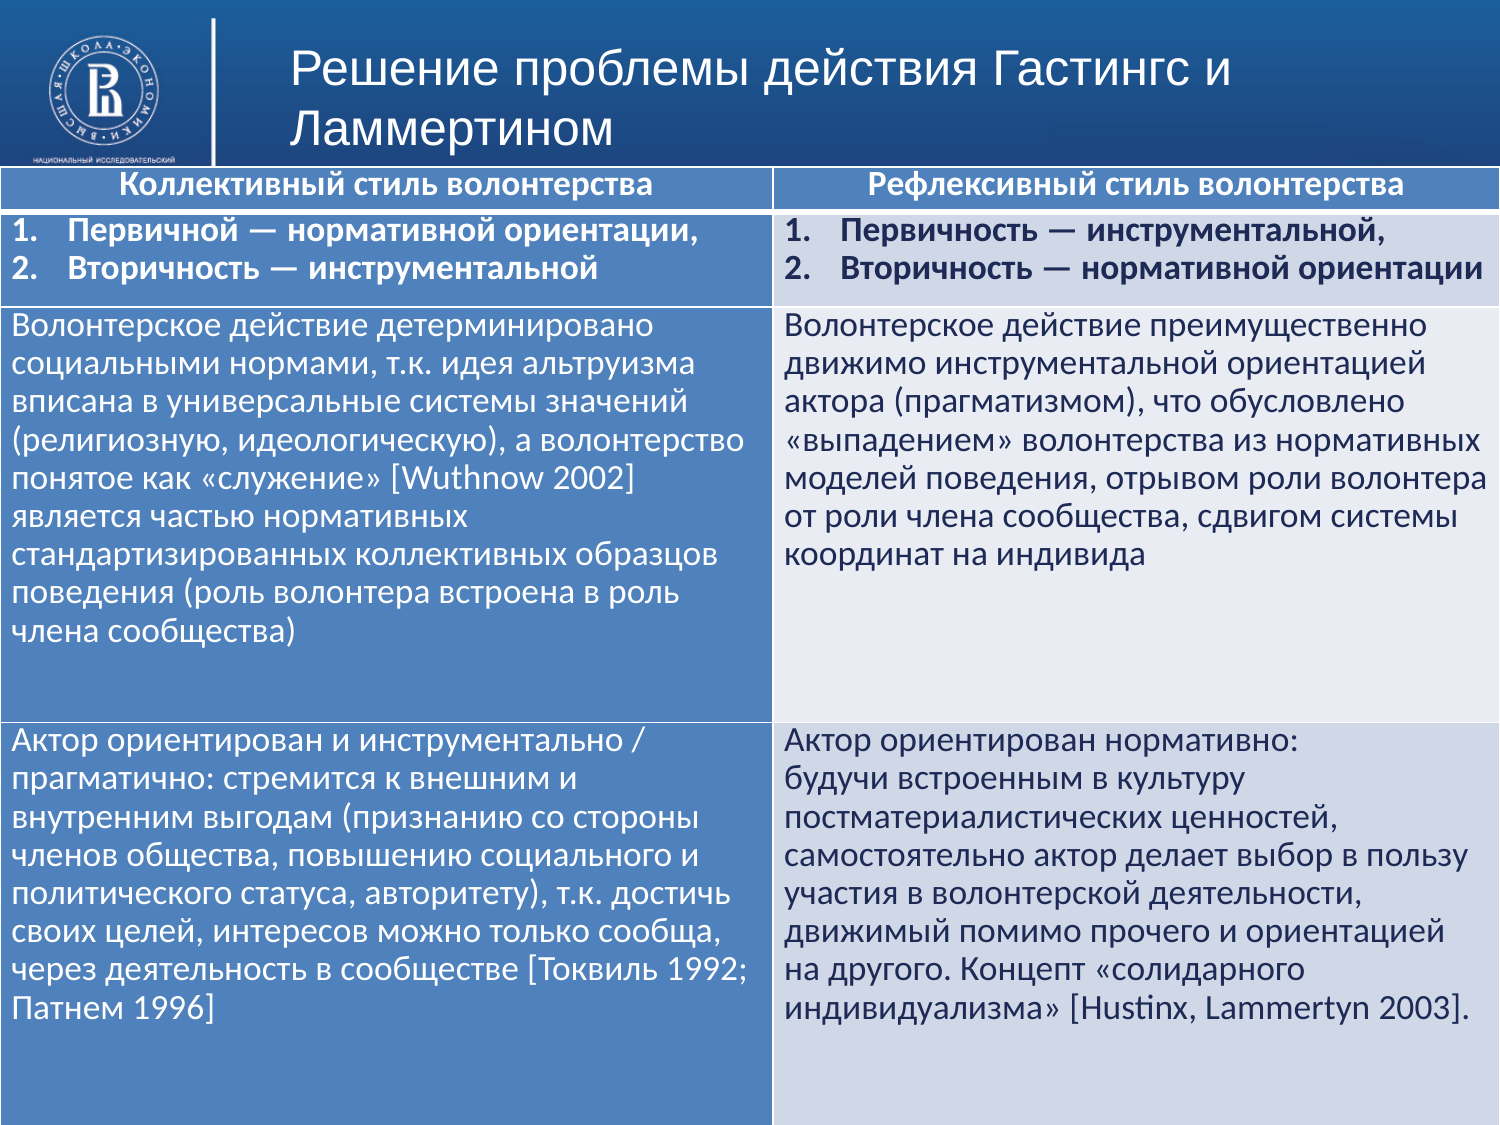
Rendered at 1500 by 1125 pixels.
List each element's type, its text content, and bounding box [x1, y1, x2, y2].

table_cell Первичность — инструментальной, Вторичность — нормативной ориентации [774, 215, 1499, 306]
table_cell Волонтерское действие преимущественно движимо инструментальной ориентацией актора (прагматизмом), что обусловлено «выпадением» волонтерства из нормативных моделей поведения, отрывом роли волонтера от роли члена сообщества, сдвигом системы координат на индивида [774, 308, 1499, 722]
picture [0, 0, 1500, 166]
table_cell Актор ориентирован и инструментально / прагматично: стремится к внешним и внутренним выгодам (признанию со стороны членов общества, повышению социального и политического статуса, авторитету), т.к. достичь своих целей, интересов можно только сообща, через деятельность в сообществе [Токвиль 1992; Патнем 1996] [1, 723, 772, 1125]
table_header Коллективный стиль волонтерства [1, 168, 772, 209]
table_cell Первичной — нормативной ориентации, Вторичность — инструментальной [1, 215, 772, 306]
table_cell Волонтерское действие детерминировано социальными нормами, т.к. идея альтруизма вписана в универсальные системы значений (религиозную, идеологическую), а волонтерство понятое как «служение» [Wuthnow 2002] является частью нормативных стандартизированных коллективных образцов поведения (роль волонтера встроена в роль члена сообщества) [1, 308, 772, 722]
text_box Решение проблемы действия Гастингс и Ламмертином [275, 1, 1460, 166]
table_header Рефлексивный стиль волонтерства [774, 168, 1499, 209]
table_cell Актор ориентирован нормативно: будучи встроенным в культуру постматериалистических ценностей, самостоятельно актор делает выбор в пользу участия в волонтерской деятельности, движимый помимо прочего и ориентацией на другого. Концепт «солидарного индивидуализма» [Hustinx, Lammertyn 2003]. [774, 723, 1499, 1125]
